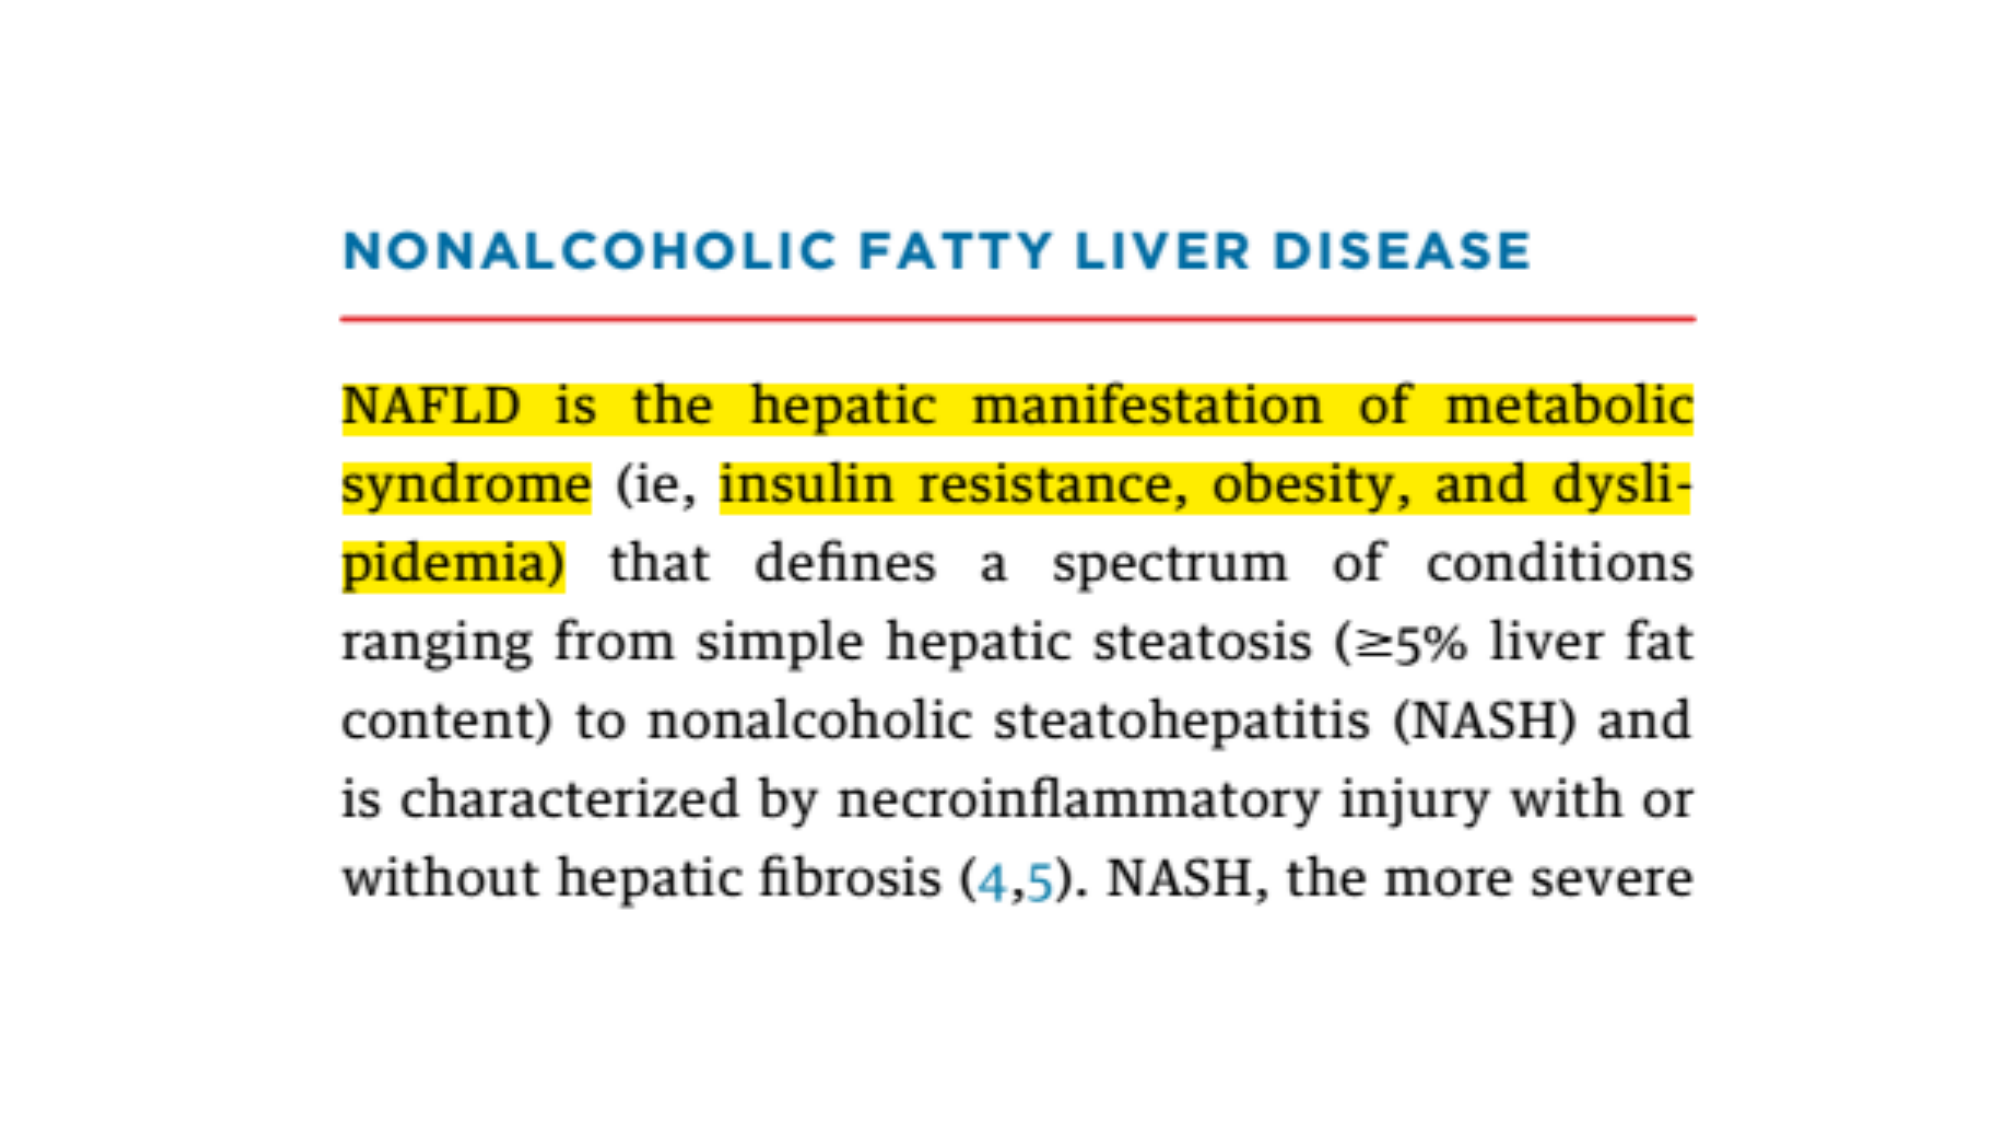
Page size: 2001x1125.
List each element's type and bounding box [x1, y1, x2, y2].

picture [265, 201, 1735, 924]
